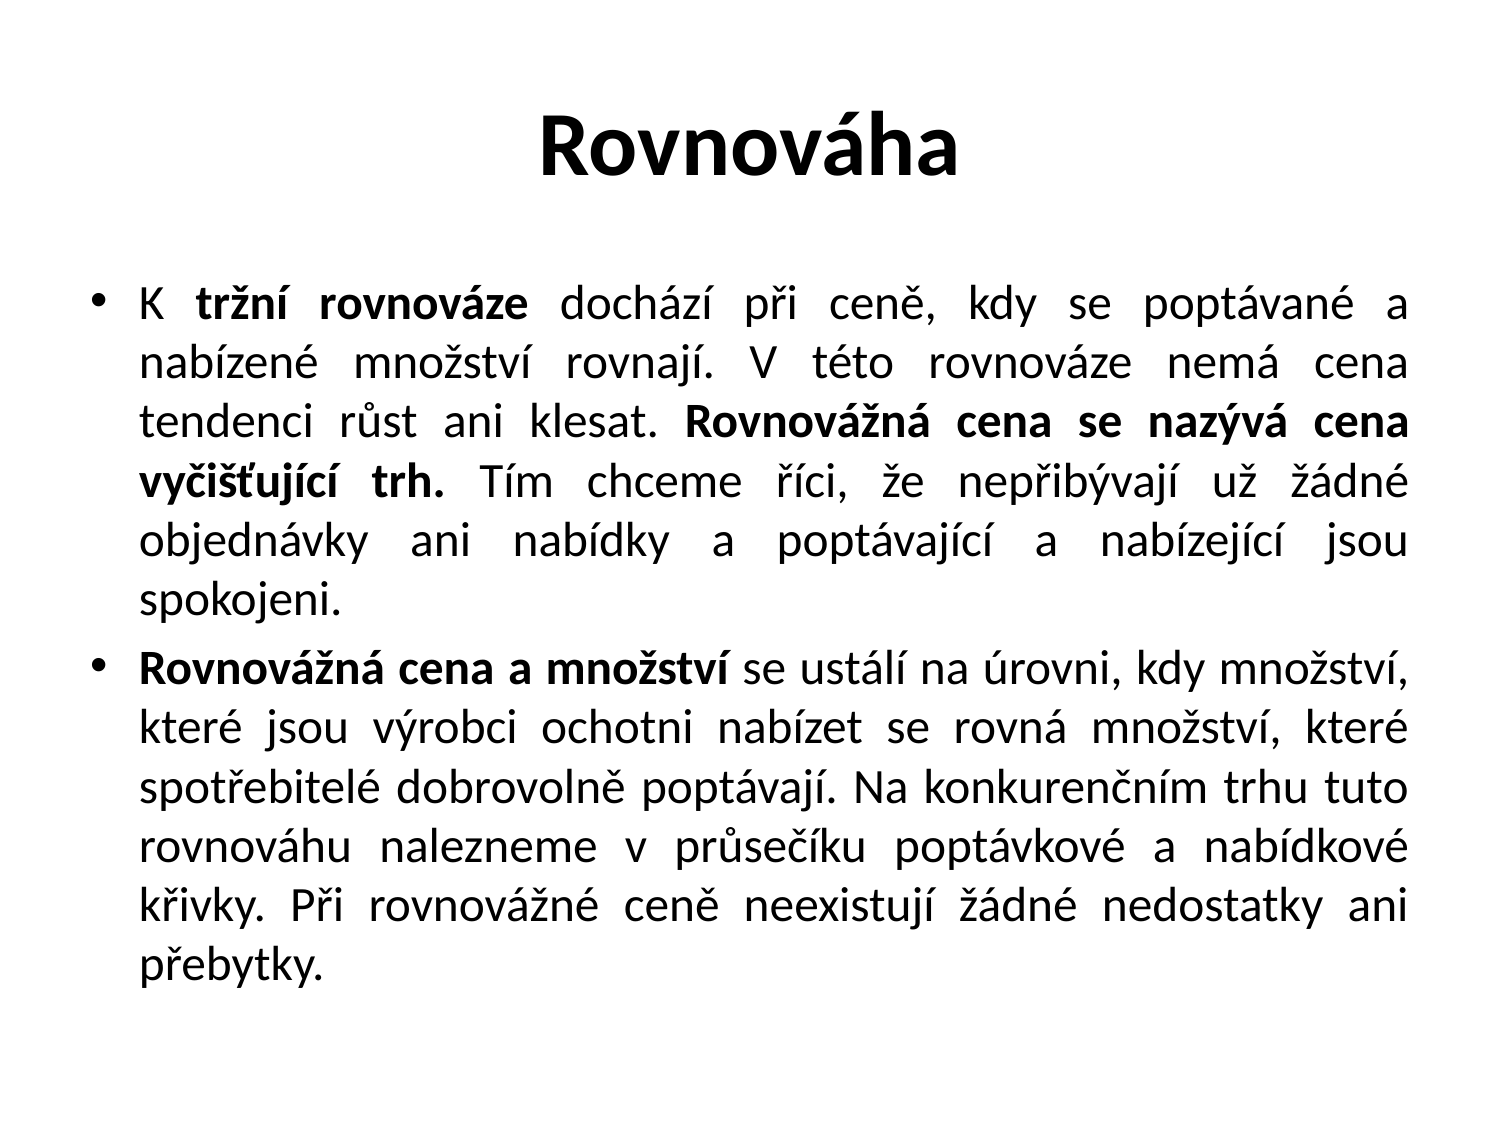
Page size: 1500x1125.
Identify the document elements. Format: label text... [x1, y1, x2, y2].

title Rovnováha [75, 45, 1425, 233]
list K tržní rovnováze dochází při ceně, kdy se poptávané a nabízené množství rovnají. V této rovnováze nemá cena tendenci růst ani klesat. Rovnovážná cena se nazývá cena vyčišťující trh. Tím chceme říci, že nepřibývají už žádné objednávky ani nabídky a poptávající a nabízející jsou spokojeni. Rovnovážná cena a množství se ustálí na úrovni, kdy množství, které jsou výrobci ochotni nabízet se rovná množství, které spotřebitelé dobrovolně poptávají. Na konkurenčním trhu tuto rovnováhu nalezneme v průsečíku poptávkové a nabídkové křivky. Při rovnovážné ceně neexistují žádné nedostatky ani přebytky. [75, 262, 1425, 1005]
